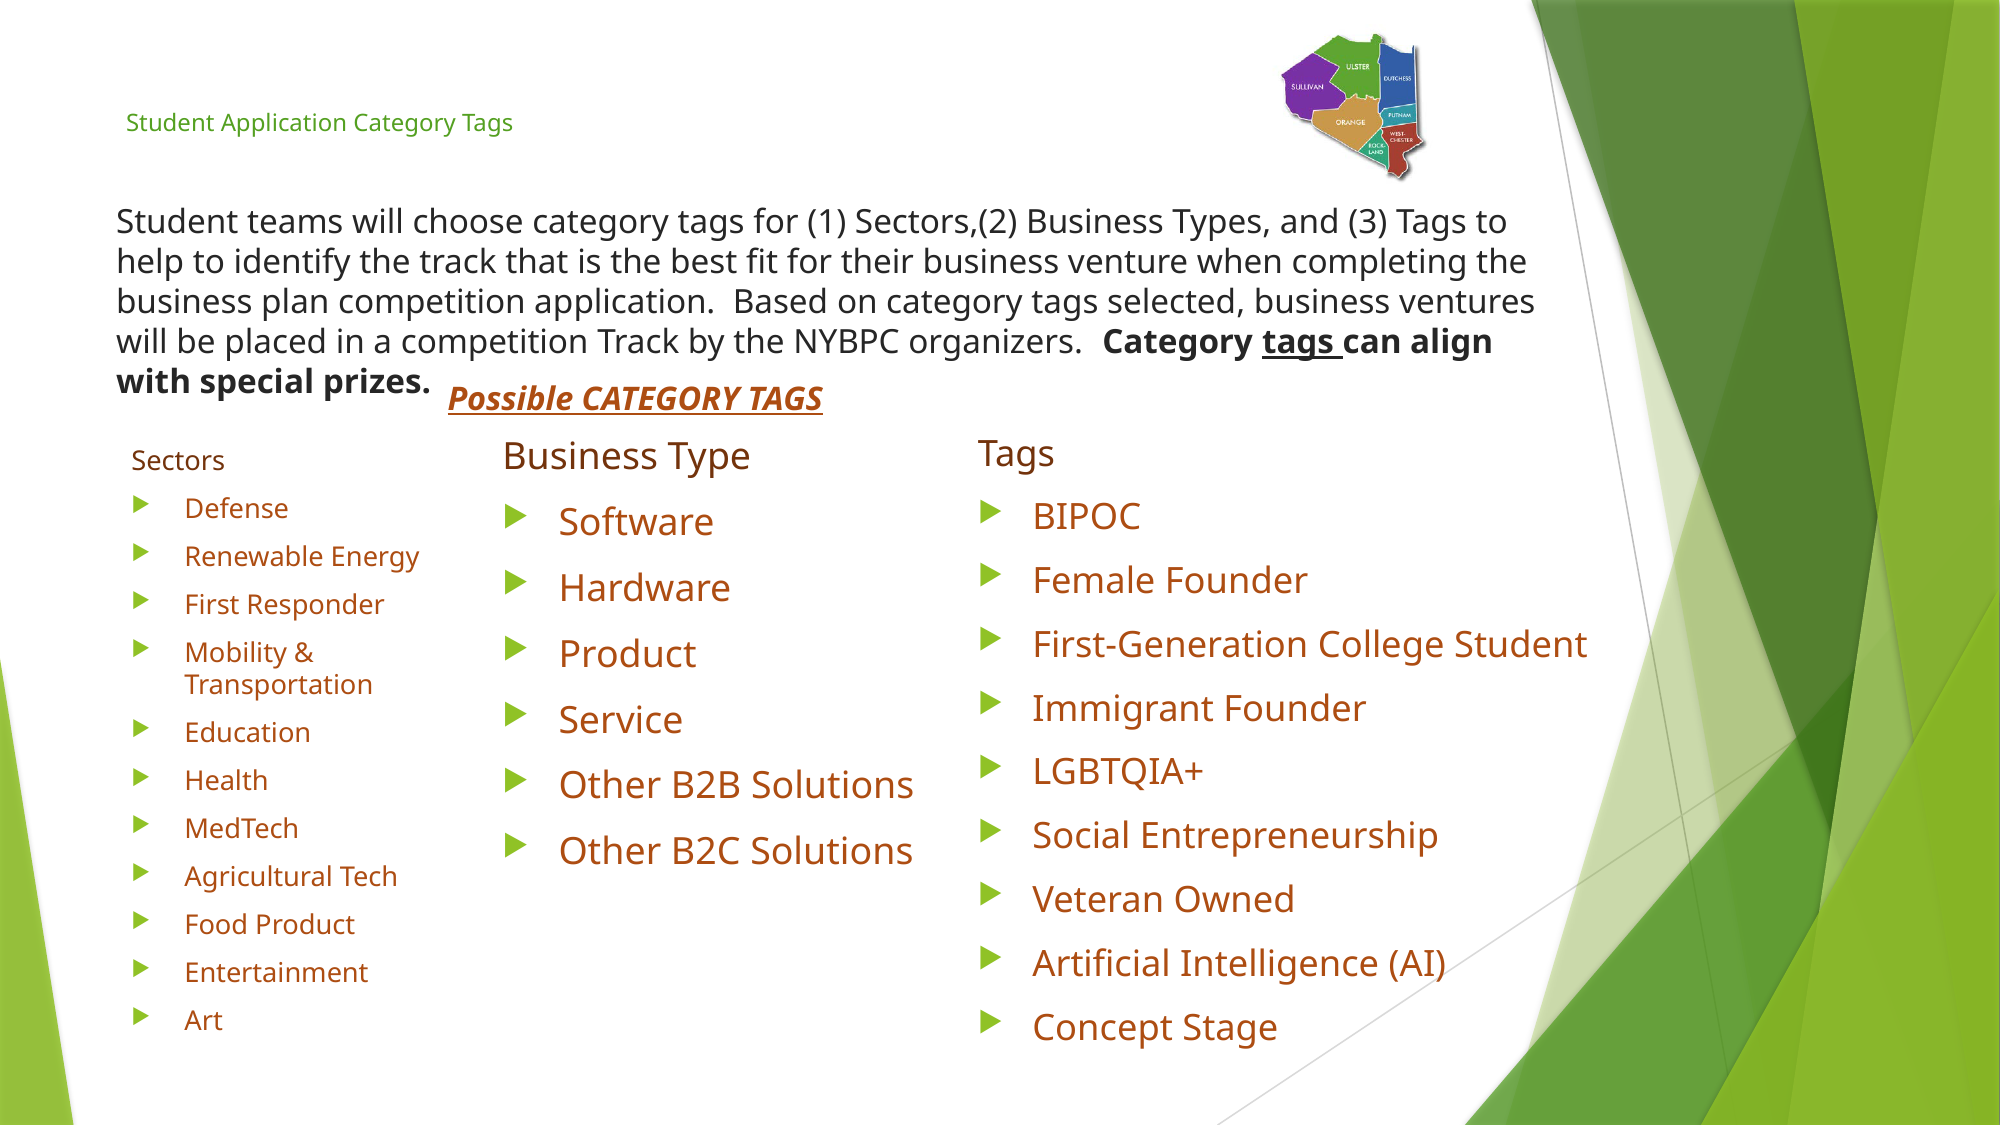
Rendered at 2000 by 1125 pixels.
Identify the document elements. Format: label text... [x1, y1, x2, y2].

list Tags BIPOC Female Founder First-Generation College Student Immigrant Founder LGBTQIA+ Social Entrepreneurship Veteran Owned Artificial Intelligence (AI) Concept Stage [962, 422, 1649, 1059]
title Student Application Category Tags [111, 99, 1256, 188]
list Sectors Defense Renewable Energy First Responder Mobility & Transportation Education Health MedTech Agricultural Tech Food Product Entertainment Art [116, 435, 488, 1046]
text_box Student teams will choose category tags for (1) Sectors,(2) Business Types, and (3) Tags to help to identify the track that is the best fit for their business venture when completing the business plan competition application. Based on category tags selected, business ventures will be placed in a competition Track by the NYBPC organizers. Category tags can align with special prizes. [101, 193, 1590, 408]
picture [1261, 24, 1445, 191]
list Possible CATEGORY TAGS [432, 408, 883, 425]
text_box Business Type Software Hardware Product Service Other B2B Solutions Other B2C Solutions [487, 424, 1015, 1035]
